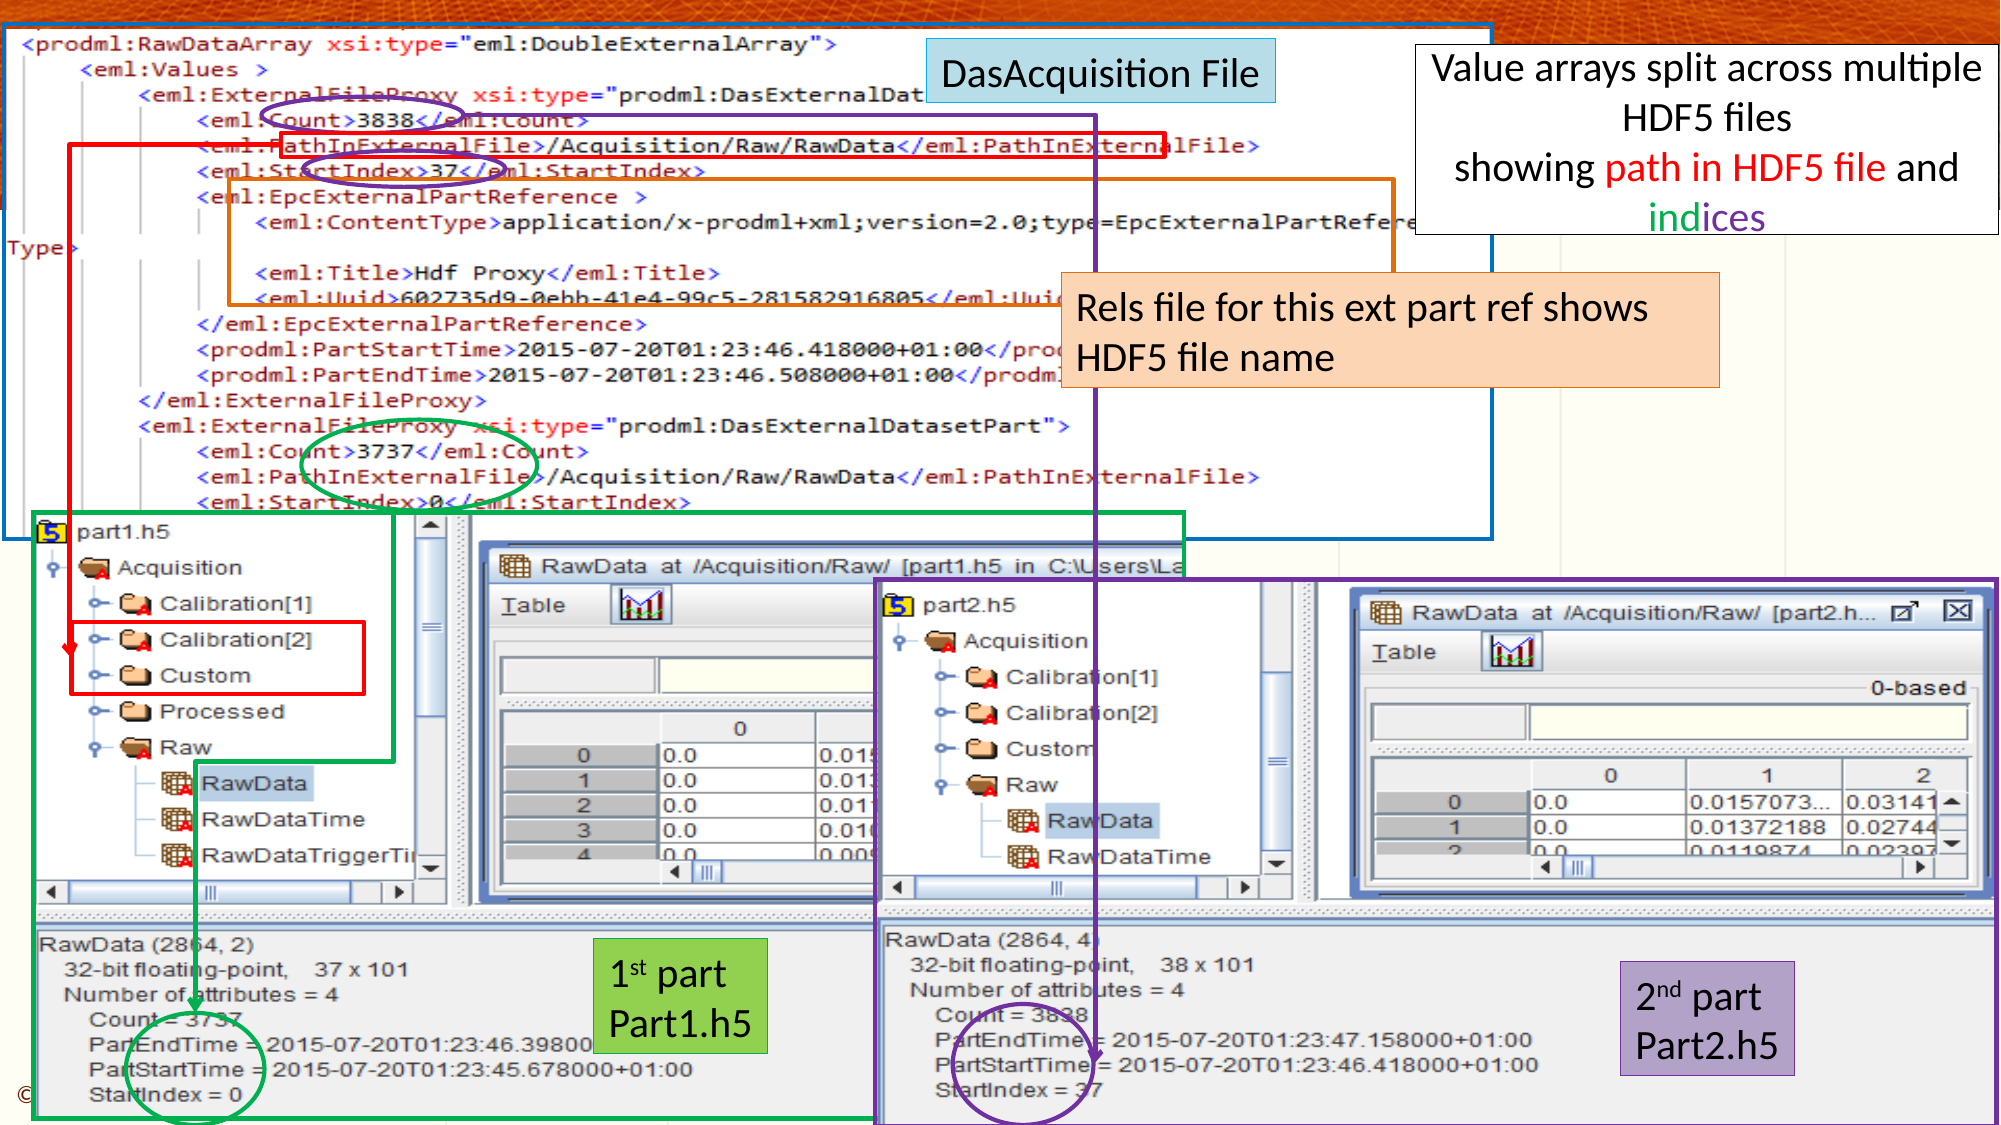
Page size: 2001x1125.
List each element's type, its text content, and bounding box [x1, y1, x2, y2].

text_box Rels file for this ext part ref shows HDF5 file name [1494, 272, 1720, 388]
picture [5, 25, 1995, 1125]
picture [0, 0, 2001, 1125]
picture [208, 1121, 873, 1125]
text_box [71, 144, 281, 659]
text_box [44, 663, 458, 863]
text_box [463, 114, 1094, 1065]
text_box Value arrays split across multiple HDF5 files showing path in HDF5 file and indices [1494, 44, 1999, 235]
